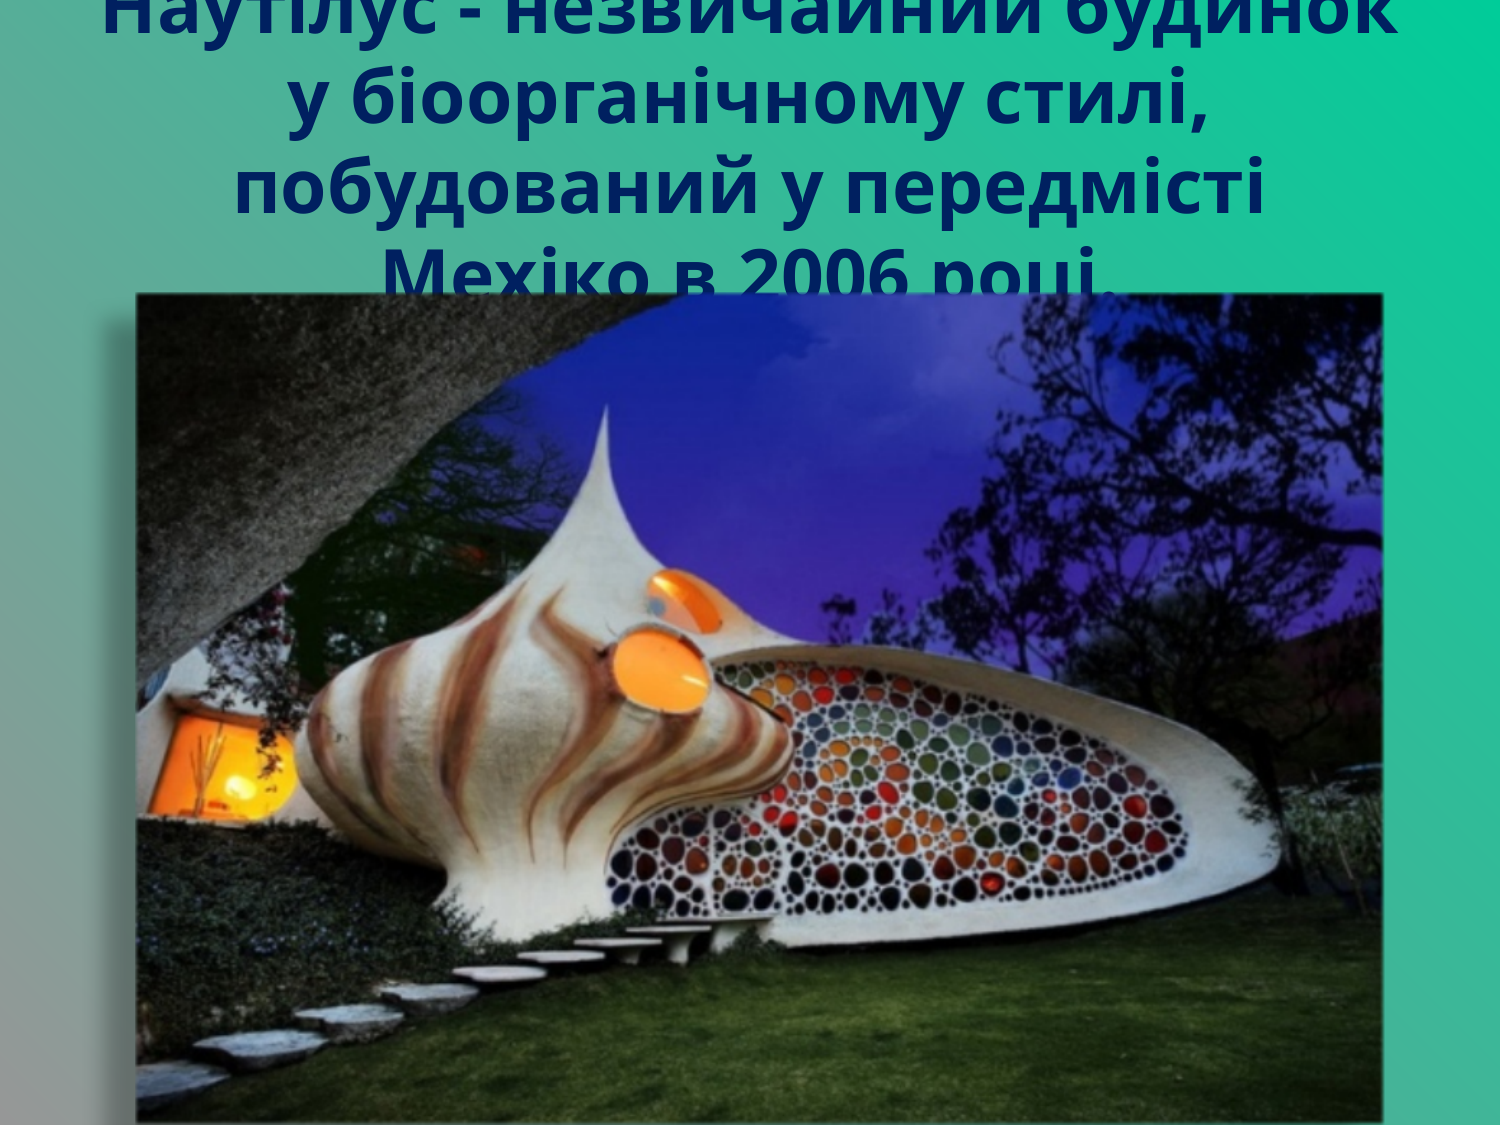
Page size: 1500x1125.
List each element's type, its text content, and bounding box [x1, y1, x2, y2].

picture [135, 292, 1386, 1125]
title Наутілус - незвичайний будинок у біоорганічному стилі, побудований у передмісті Мехіко в 2006 році. [74, 44, 1426, 233]
